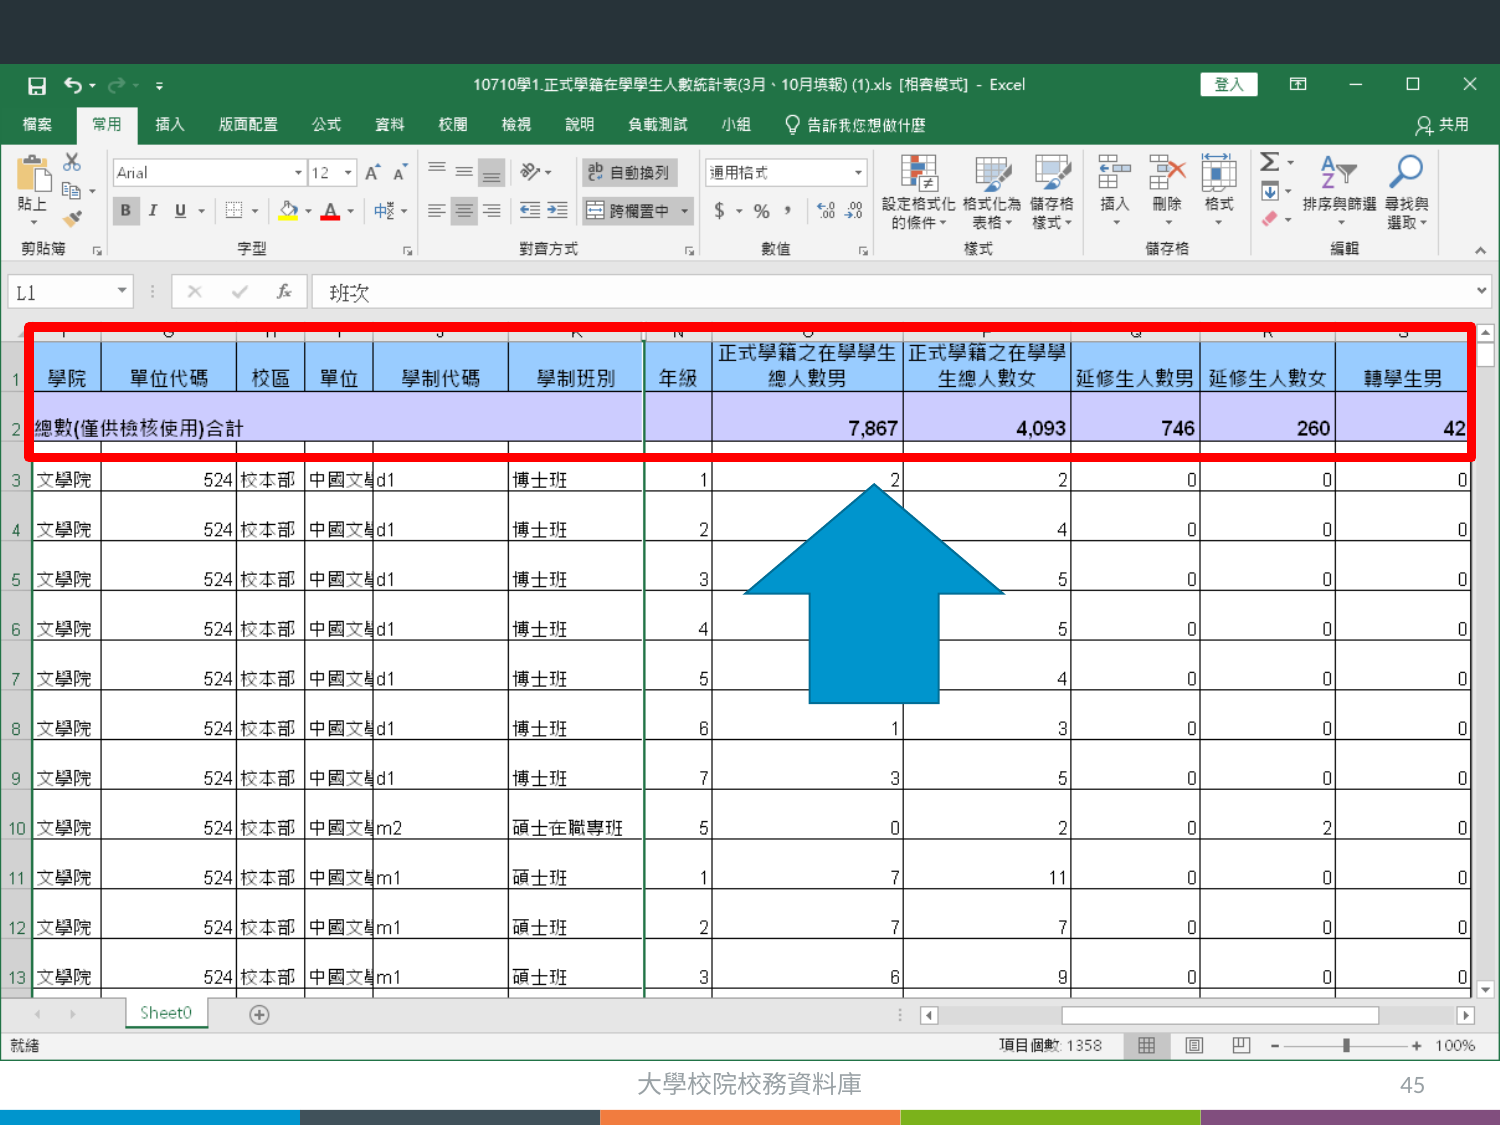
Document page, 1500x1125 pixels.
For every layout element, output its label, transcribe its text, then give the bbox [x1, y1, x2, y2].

picture [0, 64, 1500, 1061]
slide_number 45 [1103, 1061, 1441, 1107]
footer 大學校院校務資料庫 [496, 1061, 1004, 1107]
